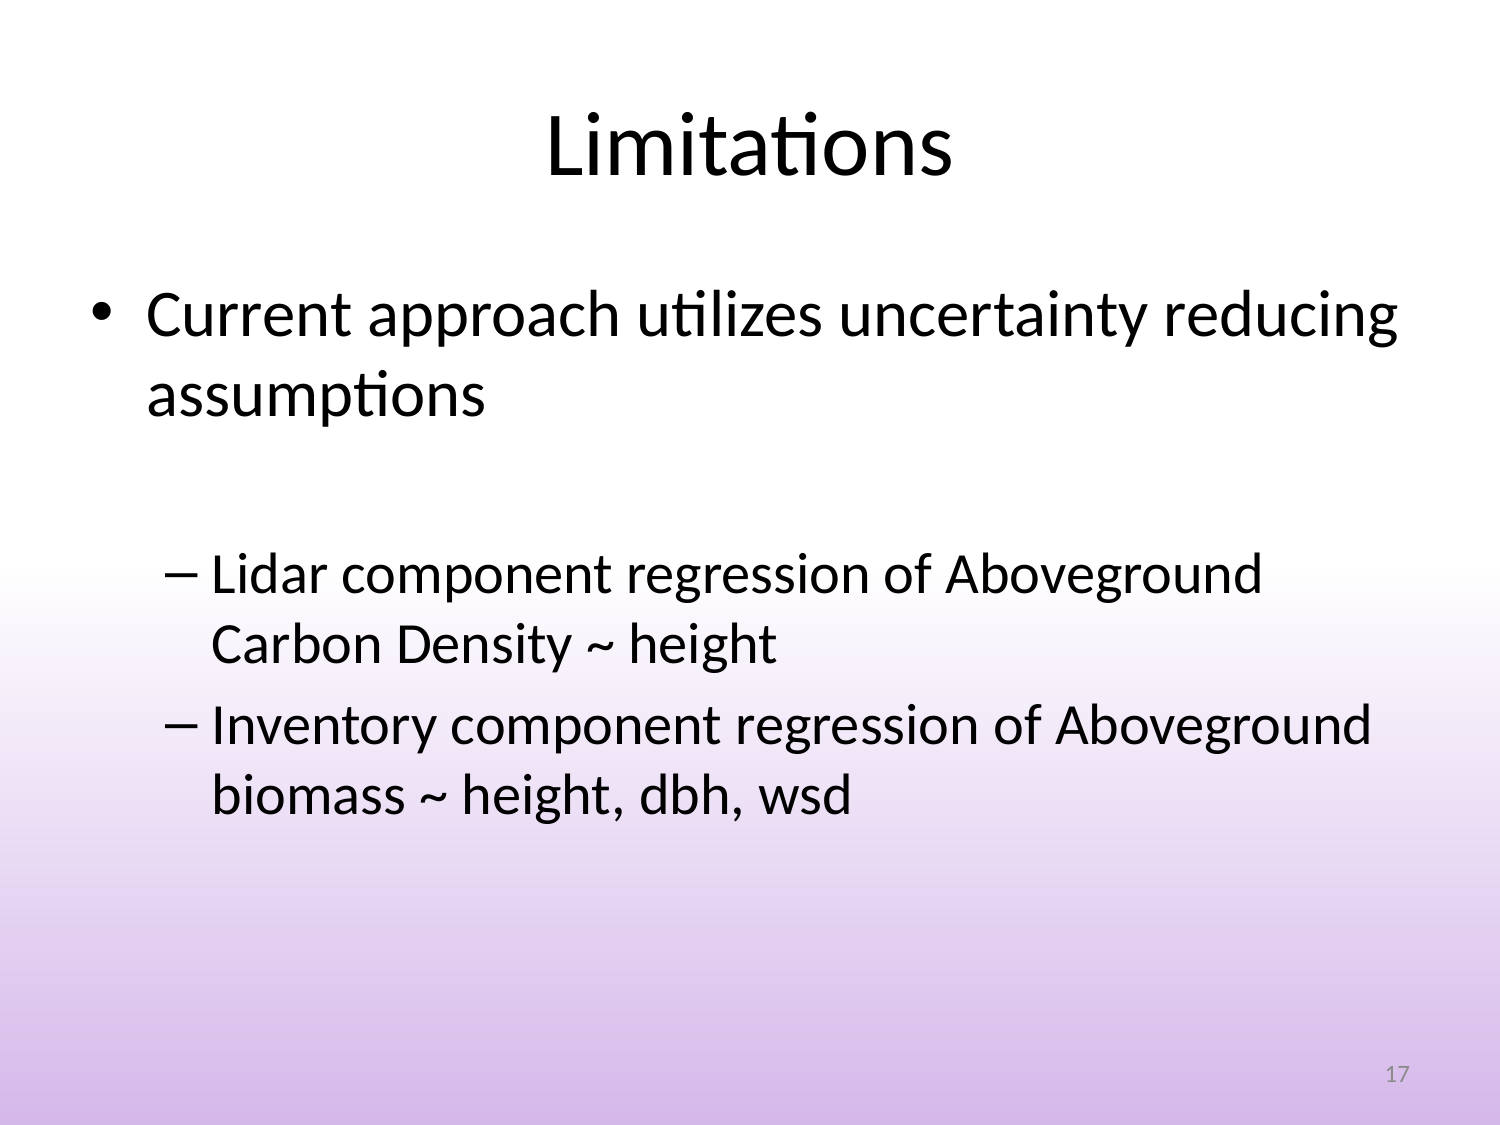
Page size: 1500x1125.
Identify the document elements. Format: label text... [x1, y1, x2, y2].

slide_number 17 [1074, 1042, 1425, 1103]
title Limitations [75, 45, 1425, 233]
list Current approach utilizes uncertainty reducing assumptions Lidar component regression of Aboveground Carbon Density ~ height Inventory component regression of Aboveground biomass ~ height, dbh, wsd [75, 262, 1425, 1005]
